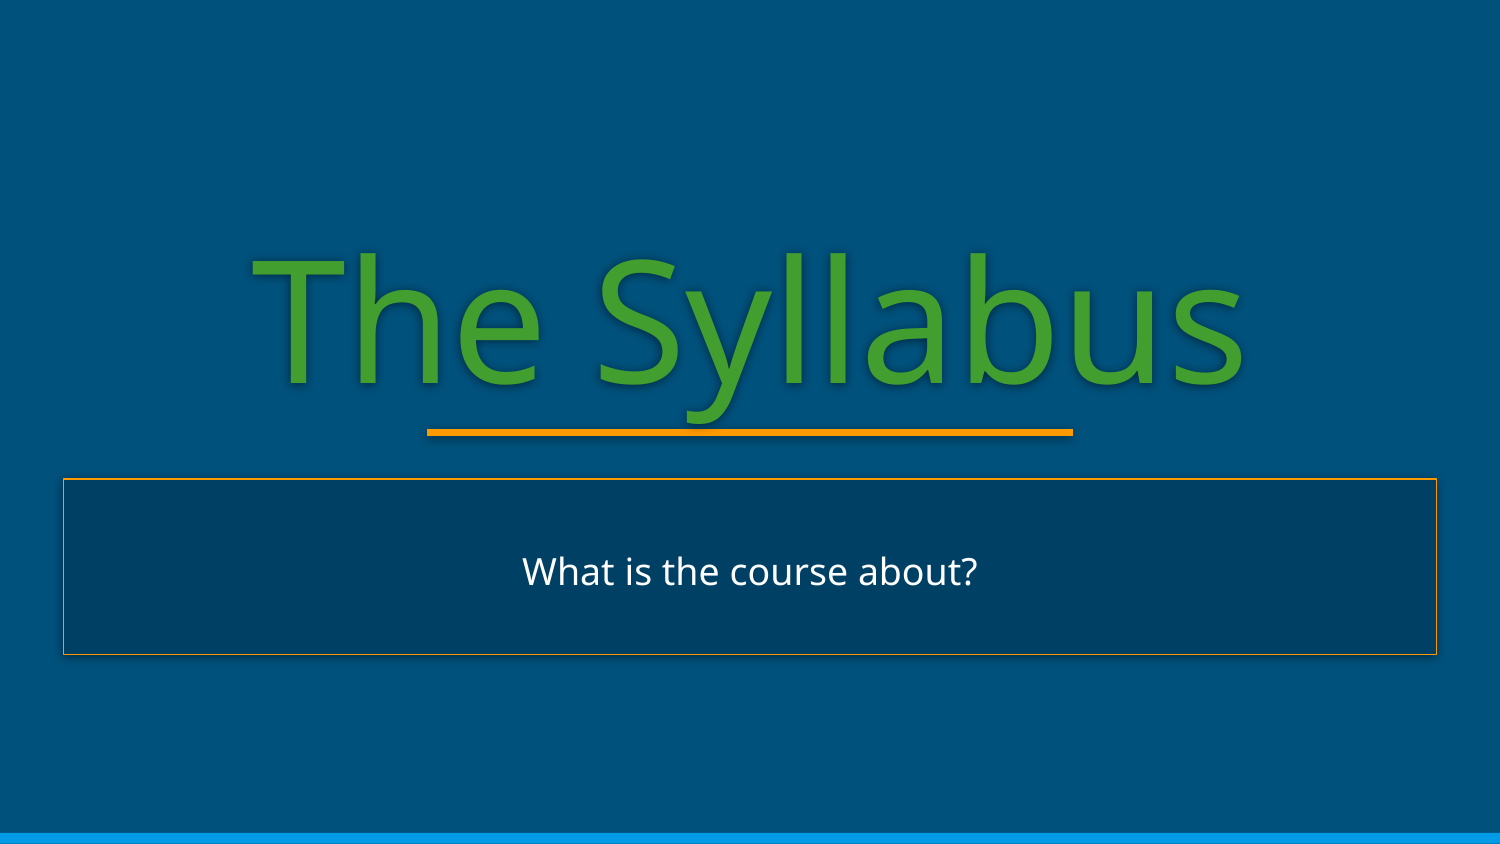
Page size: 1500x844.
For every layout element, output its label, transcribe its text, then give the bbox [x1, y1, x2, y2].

list What is the course about? [63, 478, 1437, 655]
title The Syllabus [63, 189, 1437, 442]
